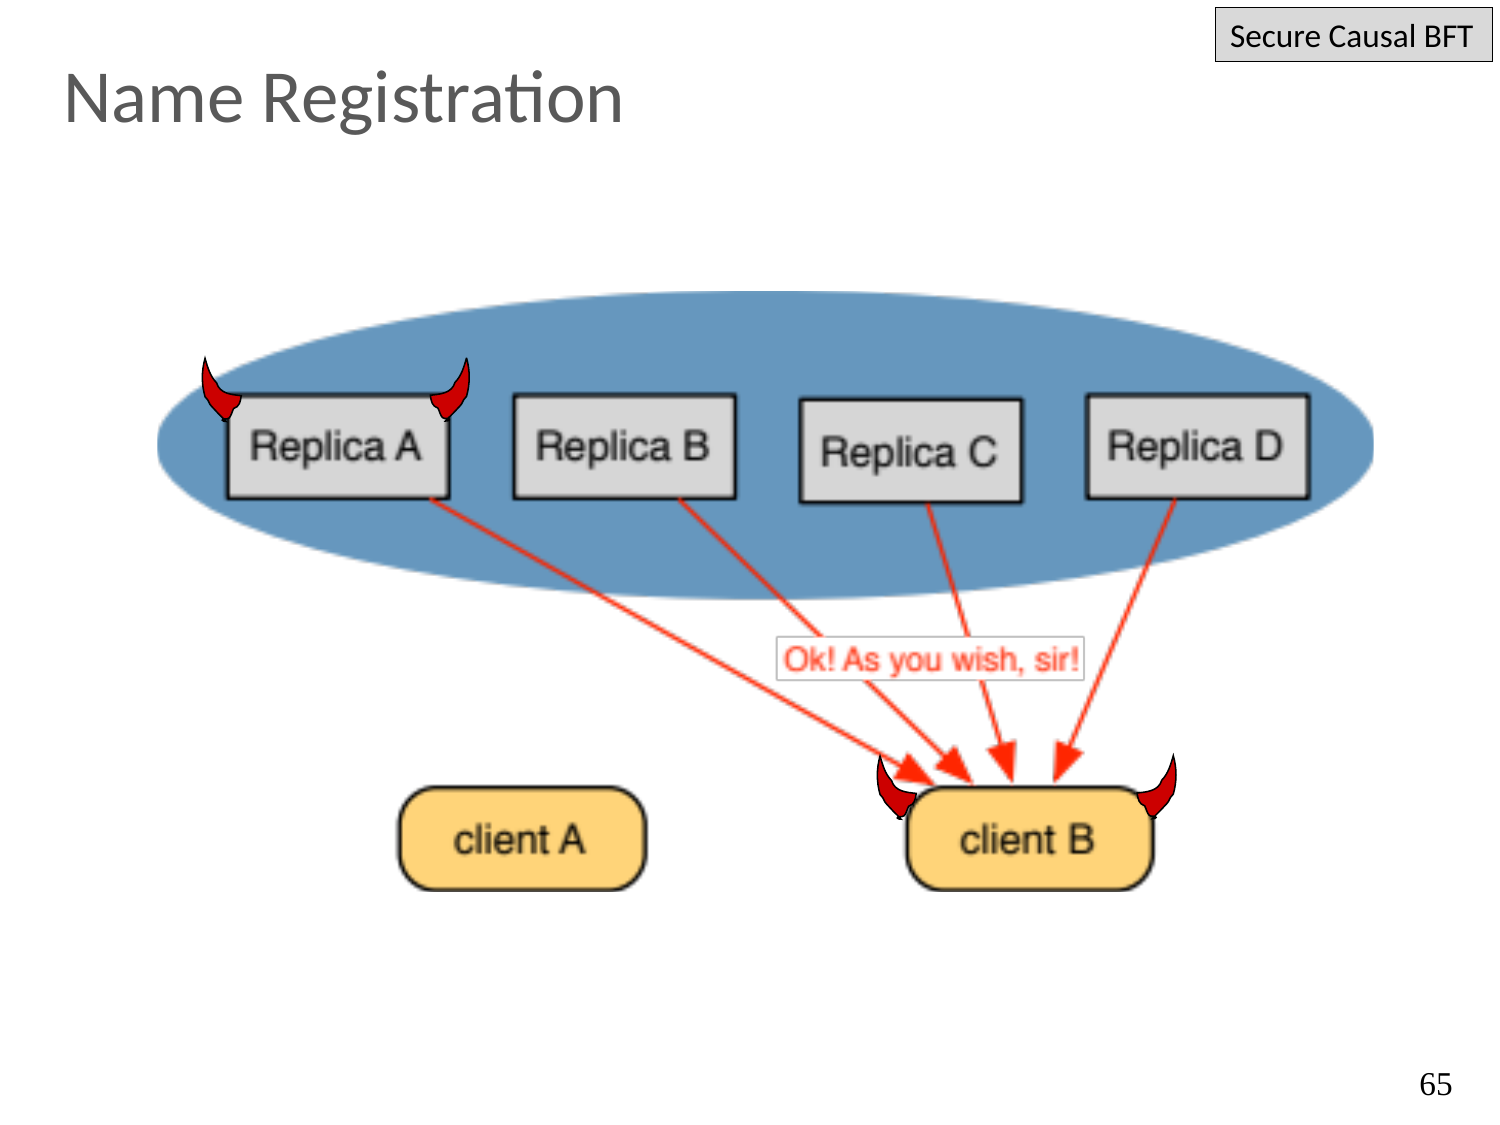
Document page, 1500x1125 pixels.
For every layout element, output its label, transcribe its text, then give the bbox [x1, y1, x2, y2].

picture [157, 291, 1374, 893]
text_box 65 [1404, 1054, 1480, 1110]
title Name Registration [48, 40, 1457, 172]
text_box Secure Causal BFT [1215, 7, 1493, 62]
